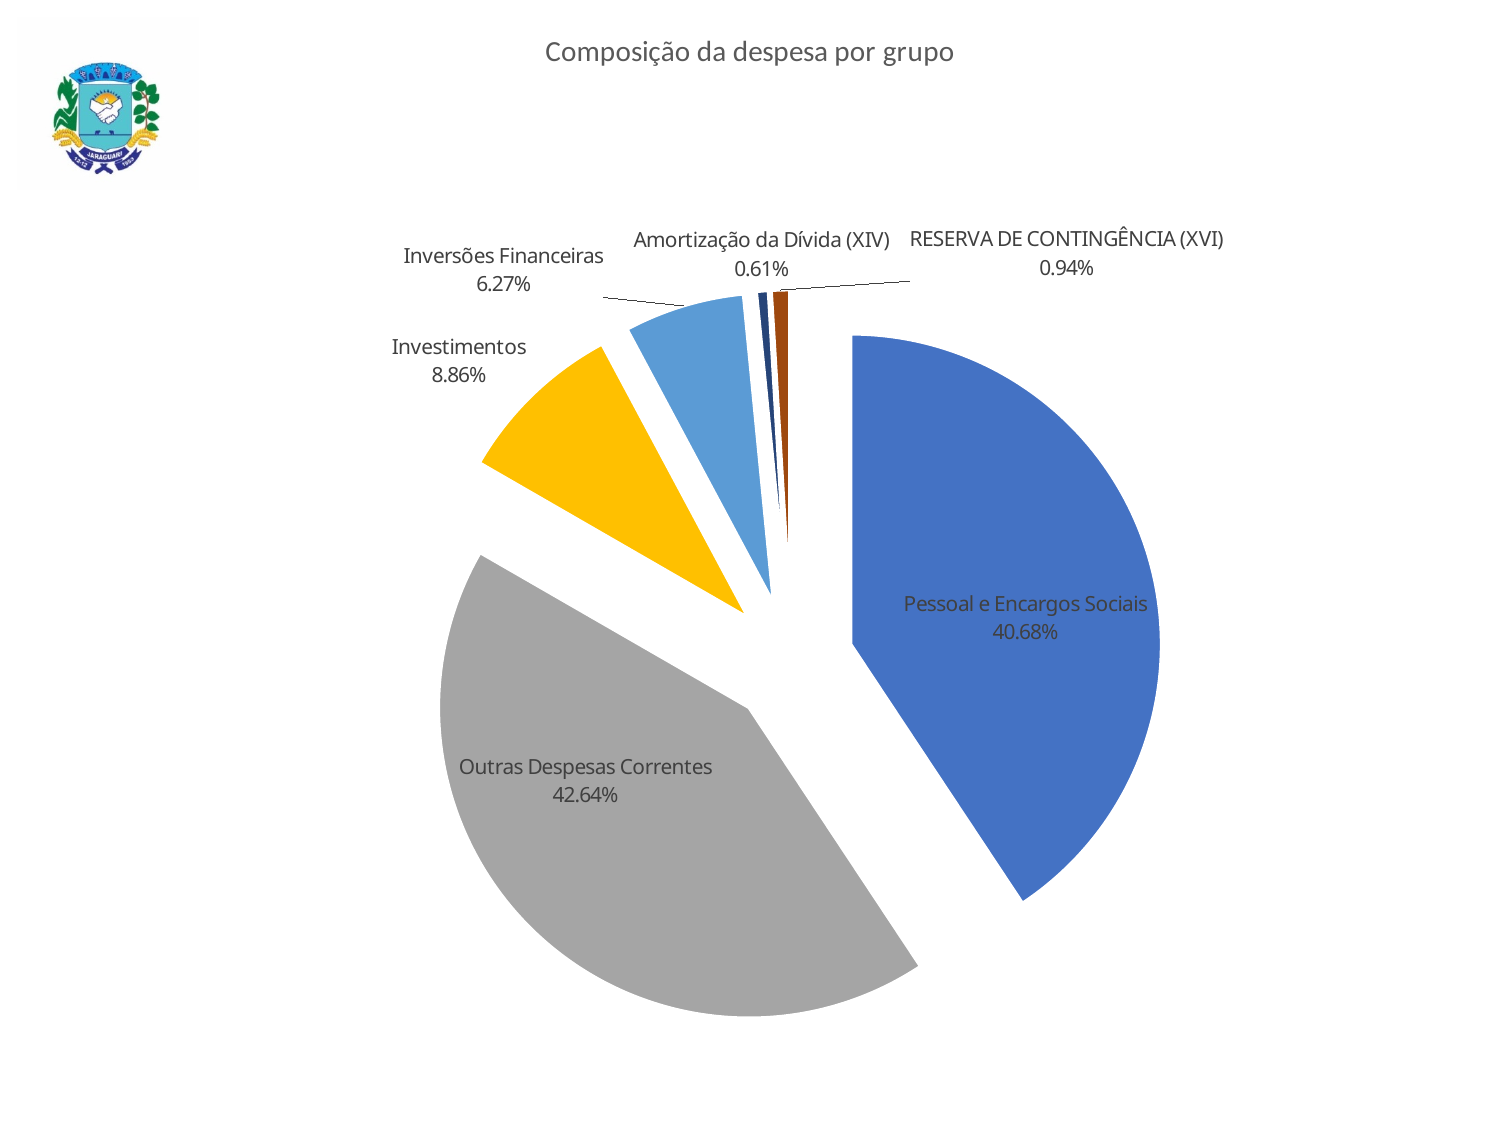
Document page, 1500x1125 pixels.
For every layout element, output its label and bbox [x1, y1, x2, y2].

chart [0, 0, 1500, 1125]
